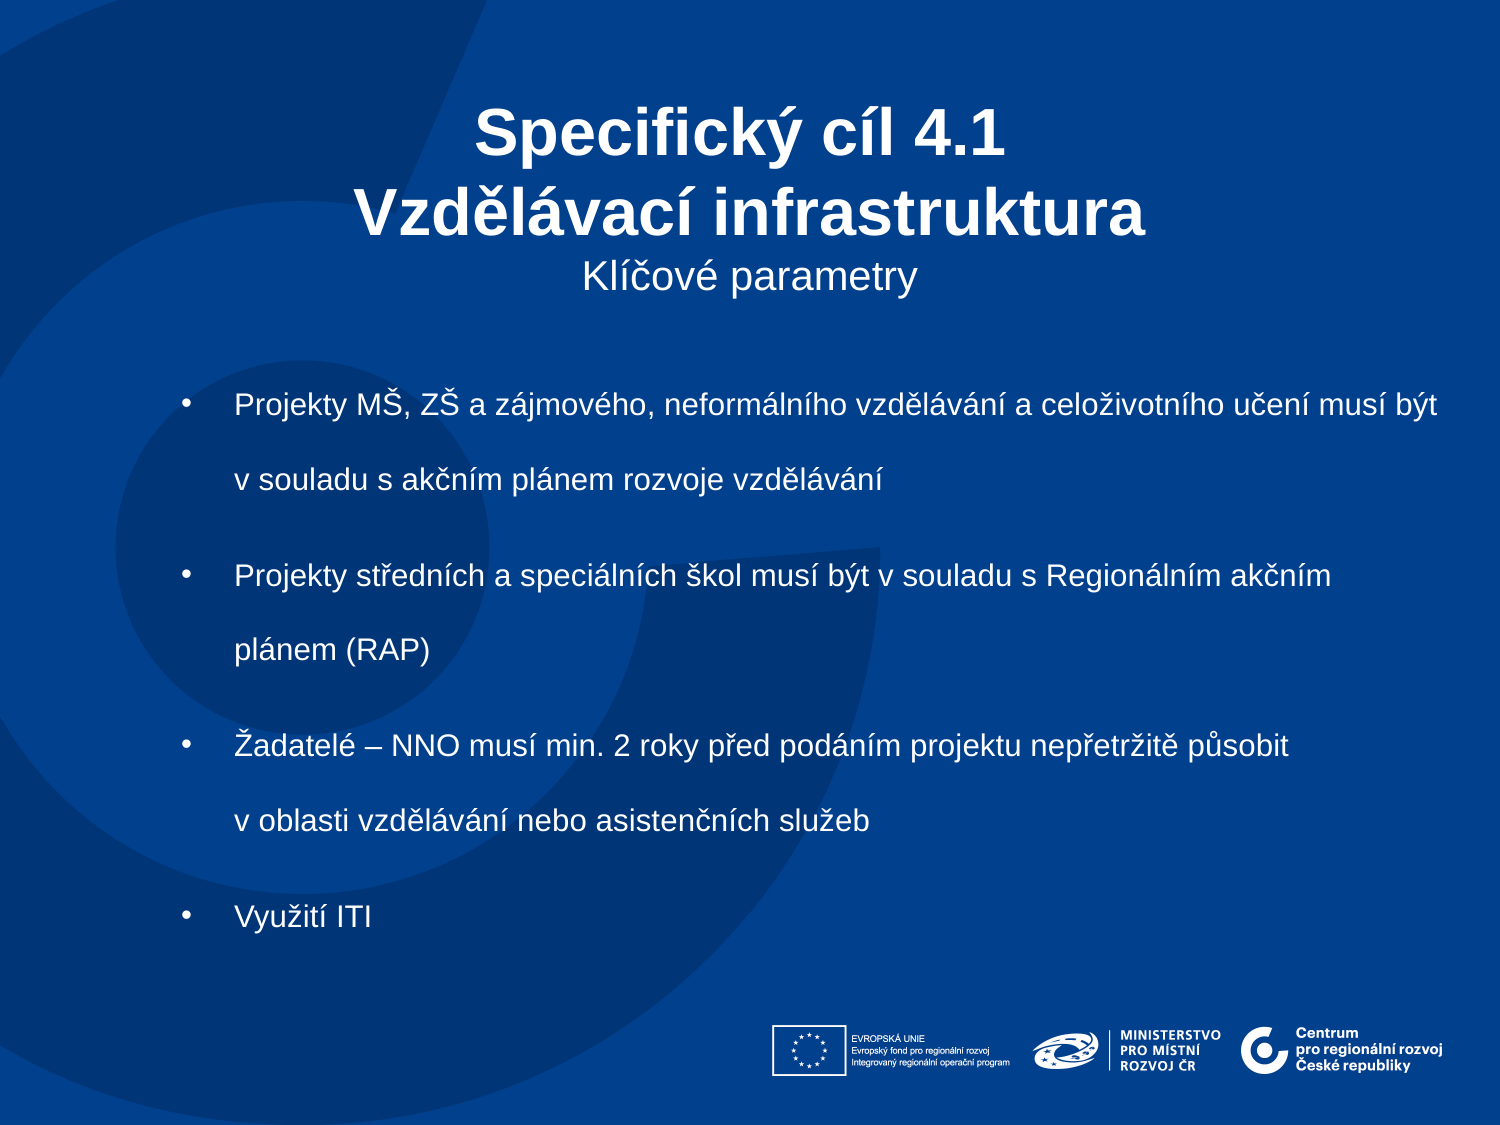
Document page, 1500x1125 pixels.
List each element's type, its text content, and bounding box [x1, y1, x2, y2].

text_box Specifický cíl 4.1 Vzdělávací infrastruktura Klíčové parametry [82, 81, 1418, 307]
picture [0, 0, 1500, 1125]
text_box Projekty MŠ, ZŠ a zájmového, neformálního vzdělávání a celoživotního učení musí být v souladu s akčním plánem rozvoje vzdělávání Projekty středních a speciálních škol musí být v souladu s Regionálním akčním plánem (RAP) Žadatelé – NNO musí min. 2 roky před podáním projektu nepřetržitě působit v oblasti vzdělávání nebo asistenčních služeb Využití ITI [144, 339, 1459, 941]
